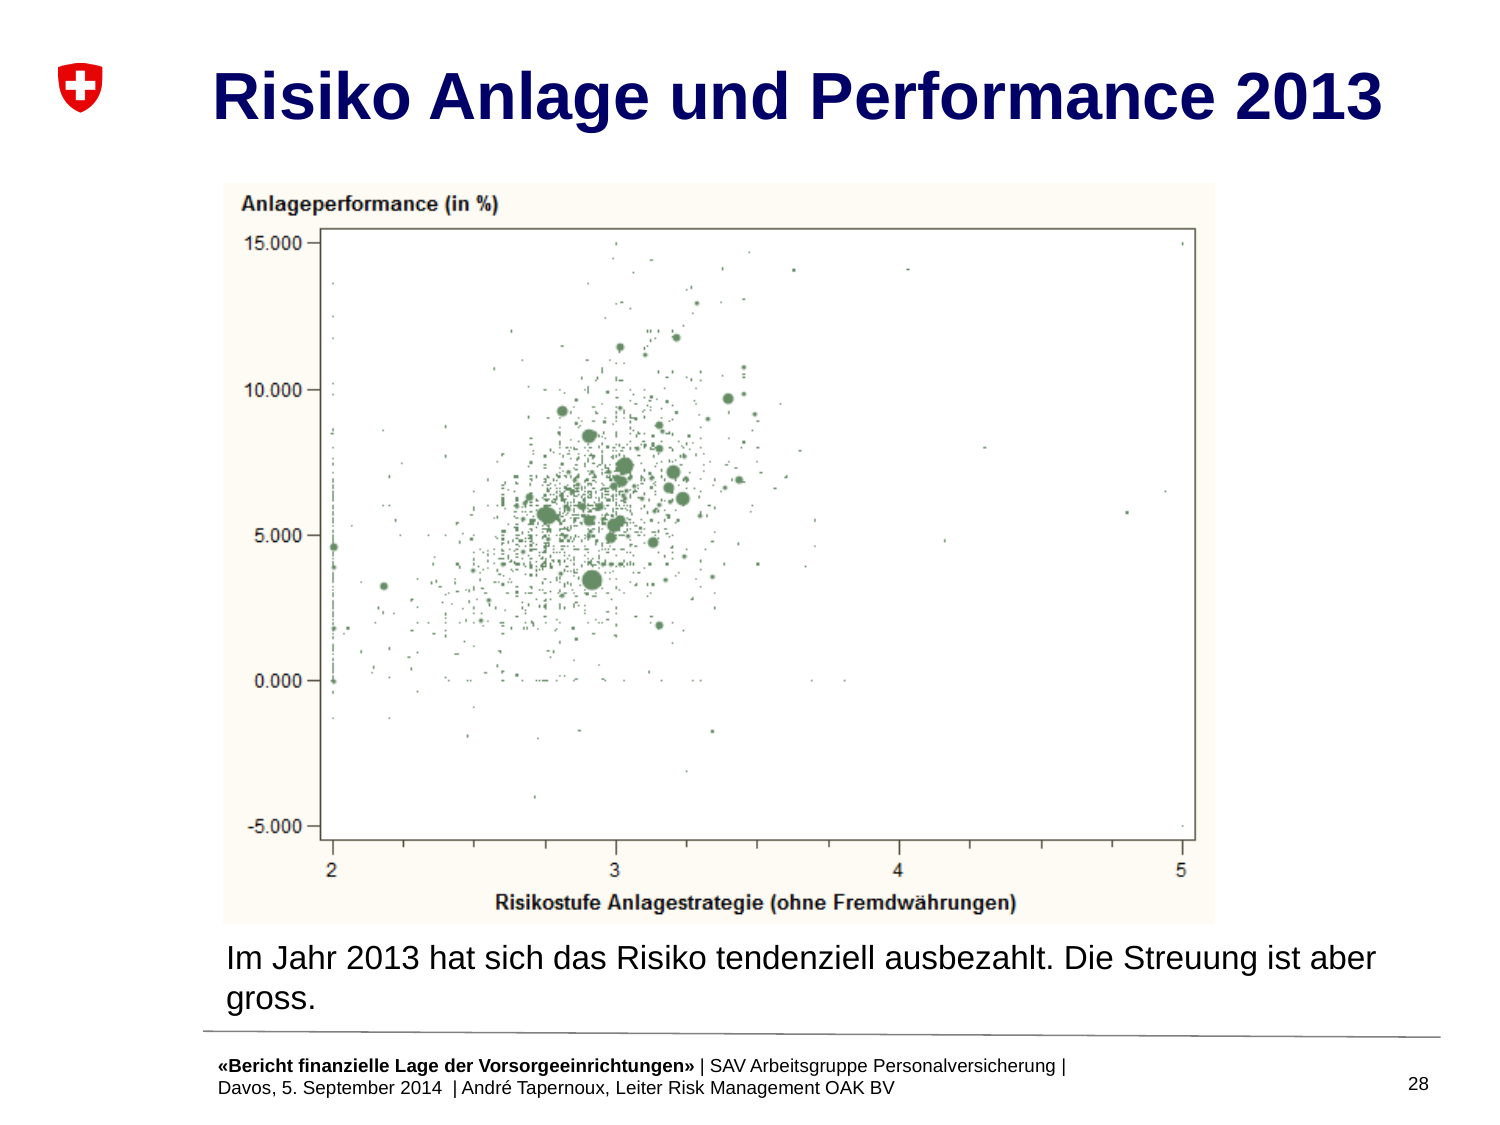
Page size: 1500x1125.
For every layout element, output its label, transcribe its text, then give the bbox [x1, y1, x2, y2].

text_box Im Jahr 2013 hat sich das Risiko tendenziell ausbezahlt. Die Streuung ist aber gross. [211, 928, 1455, 1024]
picture [58, 63, 103, 114]
picture [223, 182, 1215, 924]
title Risiko Anlage und Performance 2013 [212, 53, 1437, 216]
footer «Bericht finanzielle Lage der Vorsorgeeinrichtungen» | SAV Arbeitsgruppe Personalversicherung | Davos, 5. September 2014 | André Tapernoux, Leiter Risk Management OAK BV [203, 1046, 1108, 1107]
